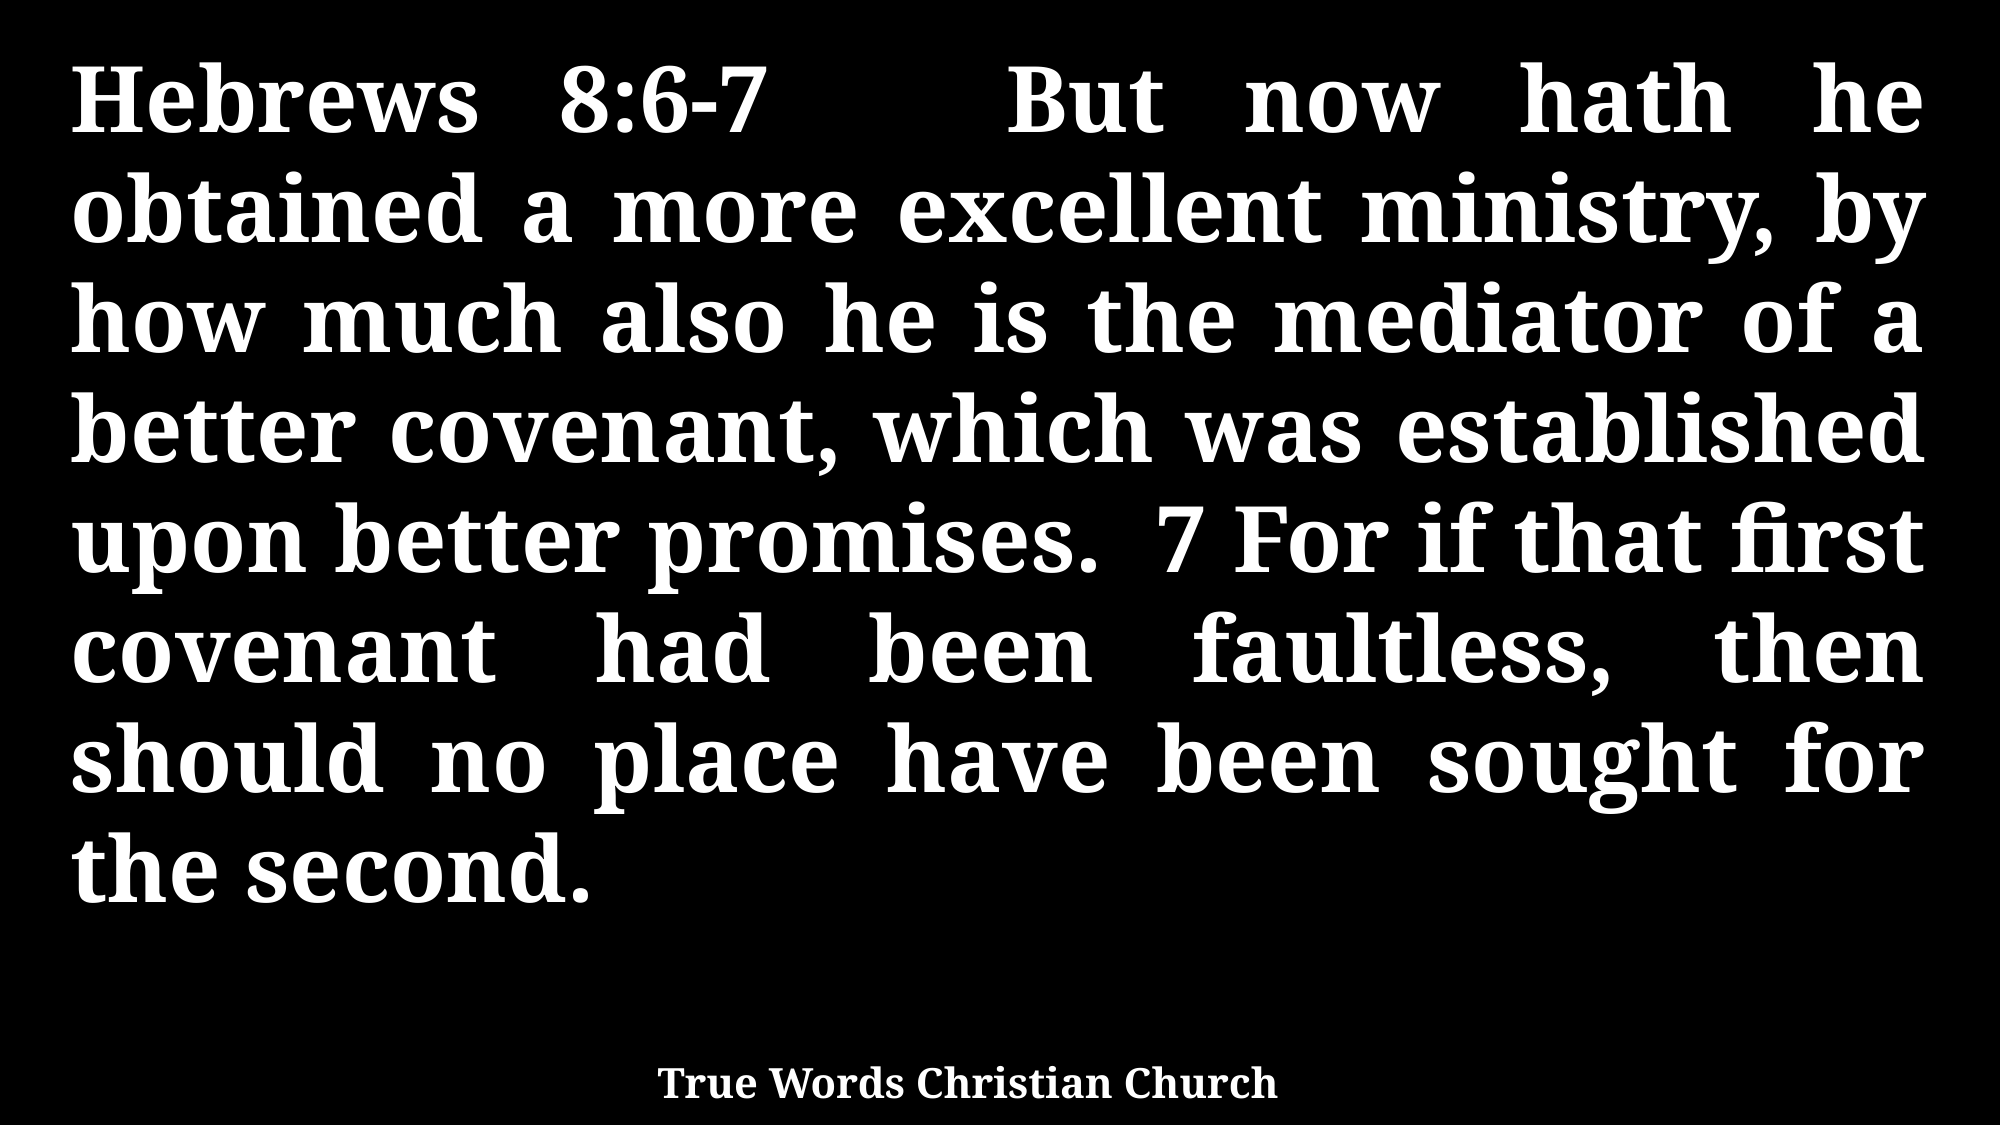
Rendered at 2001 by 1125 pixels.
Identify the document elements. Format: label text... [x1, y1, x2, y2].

text_box Hebrews 8:6-7 But now hath he obtained a more excellent ministry, by how much also he is the mediator of a better covenant, which was established upon better promises. 7 For if that first covenant had been faultless, then should no place have been sought for the second. [55, 33, 1944, 928]
text_box True Words Christian Church [642, 1049, 1294, 1114]
